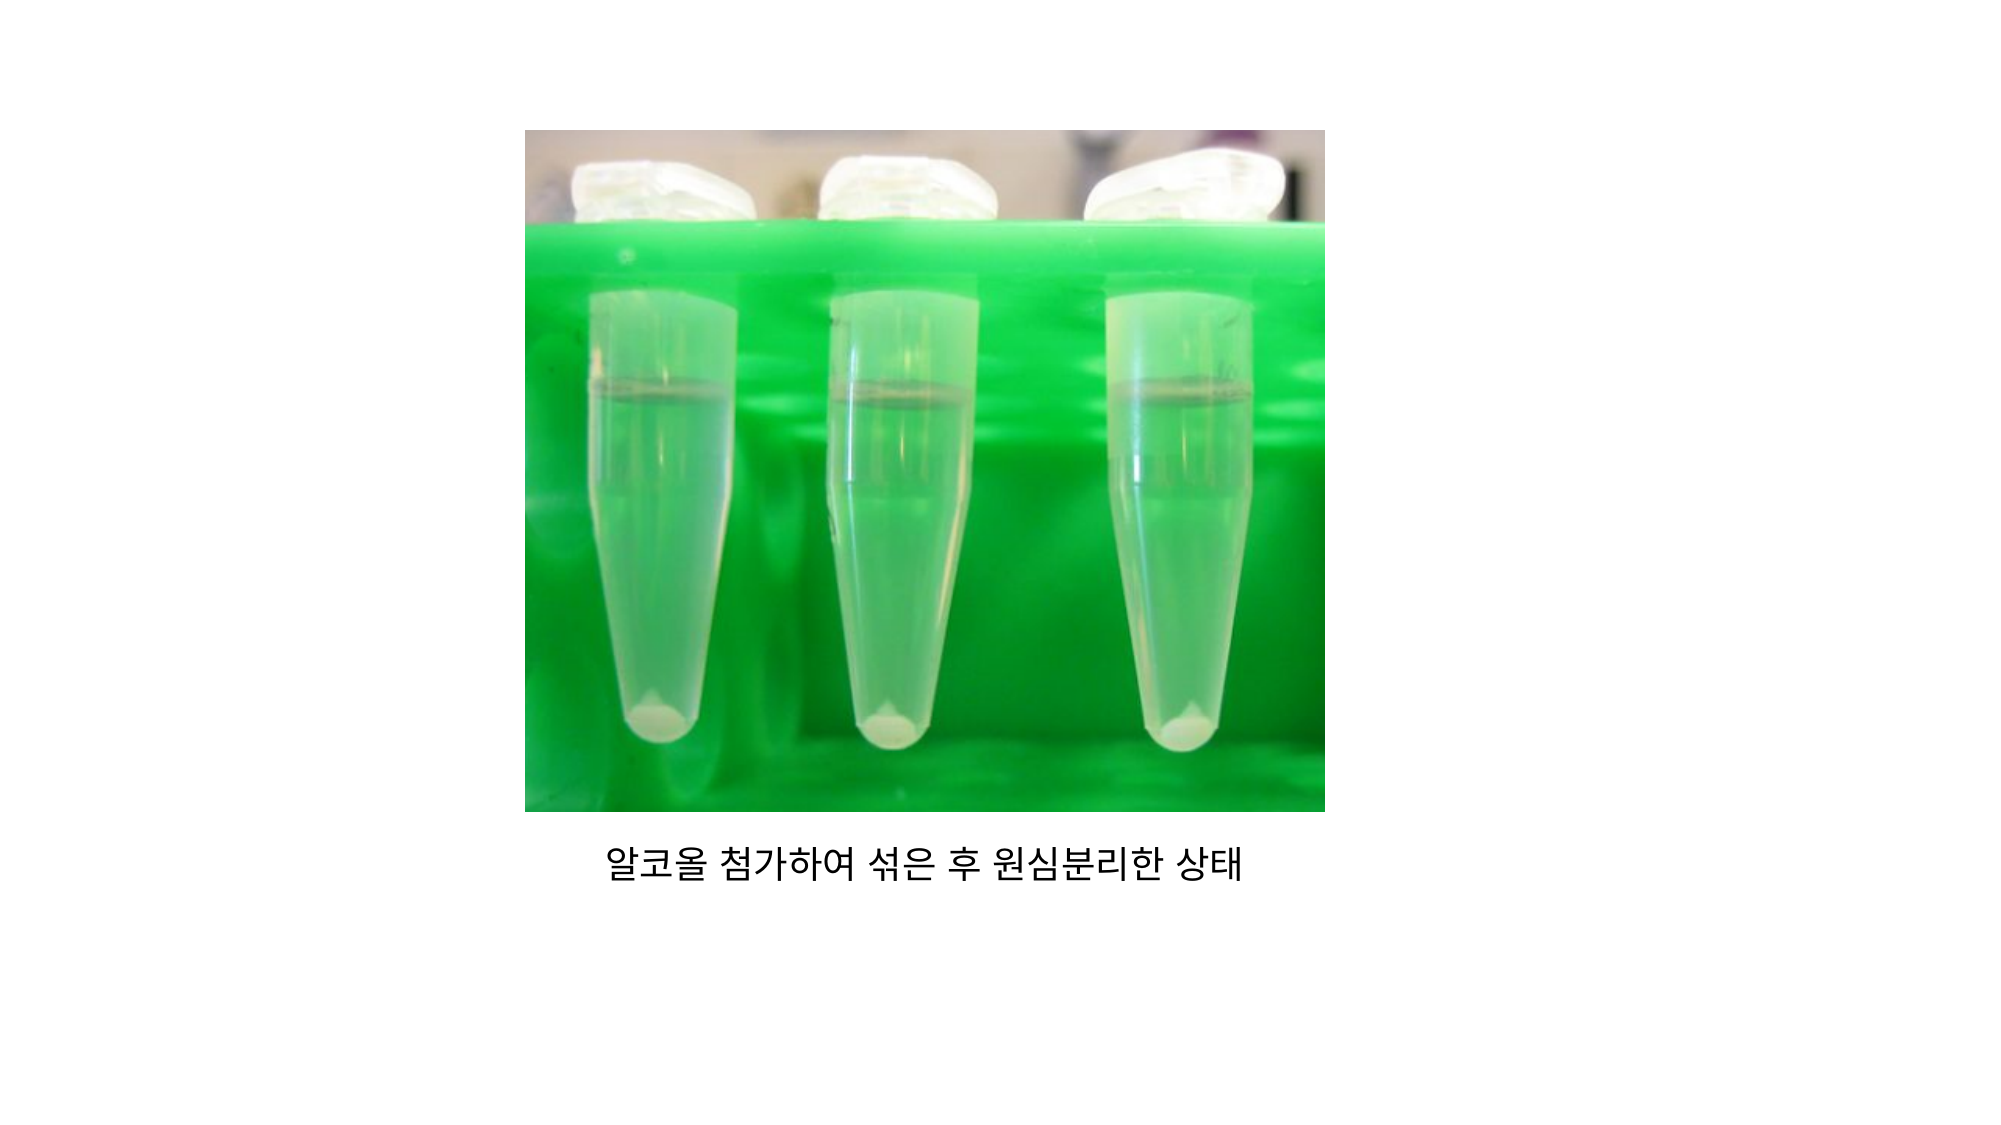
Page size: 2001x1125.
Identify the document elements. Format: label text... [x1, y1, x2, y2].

text_box 알코올 첨가하여 섞은 후 원심분리한 상태 [590, 833, 1260, 893]
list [524, 130, 1325, 812]
